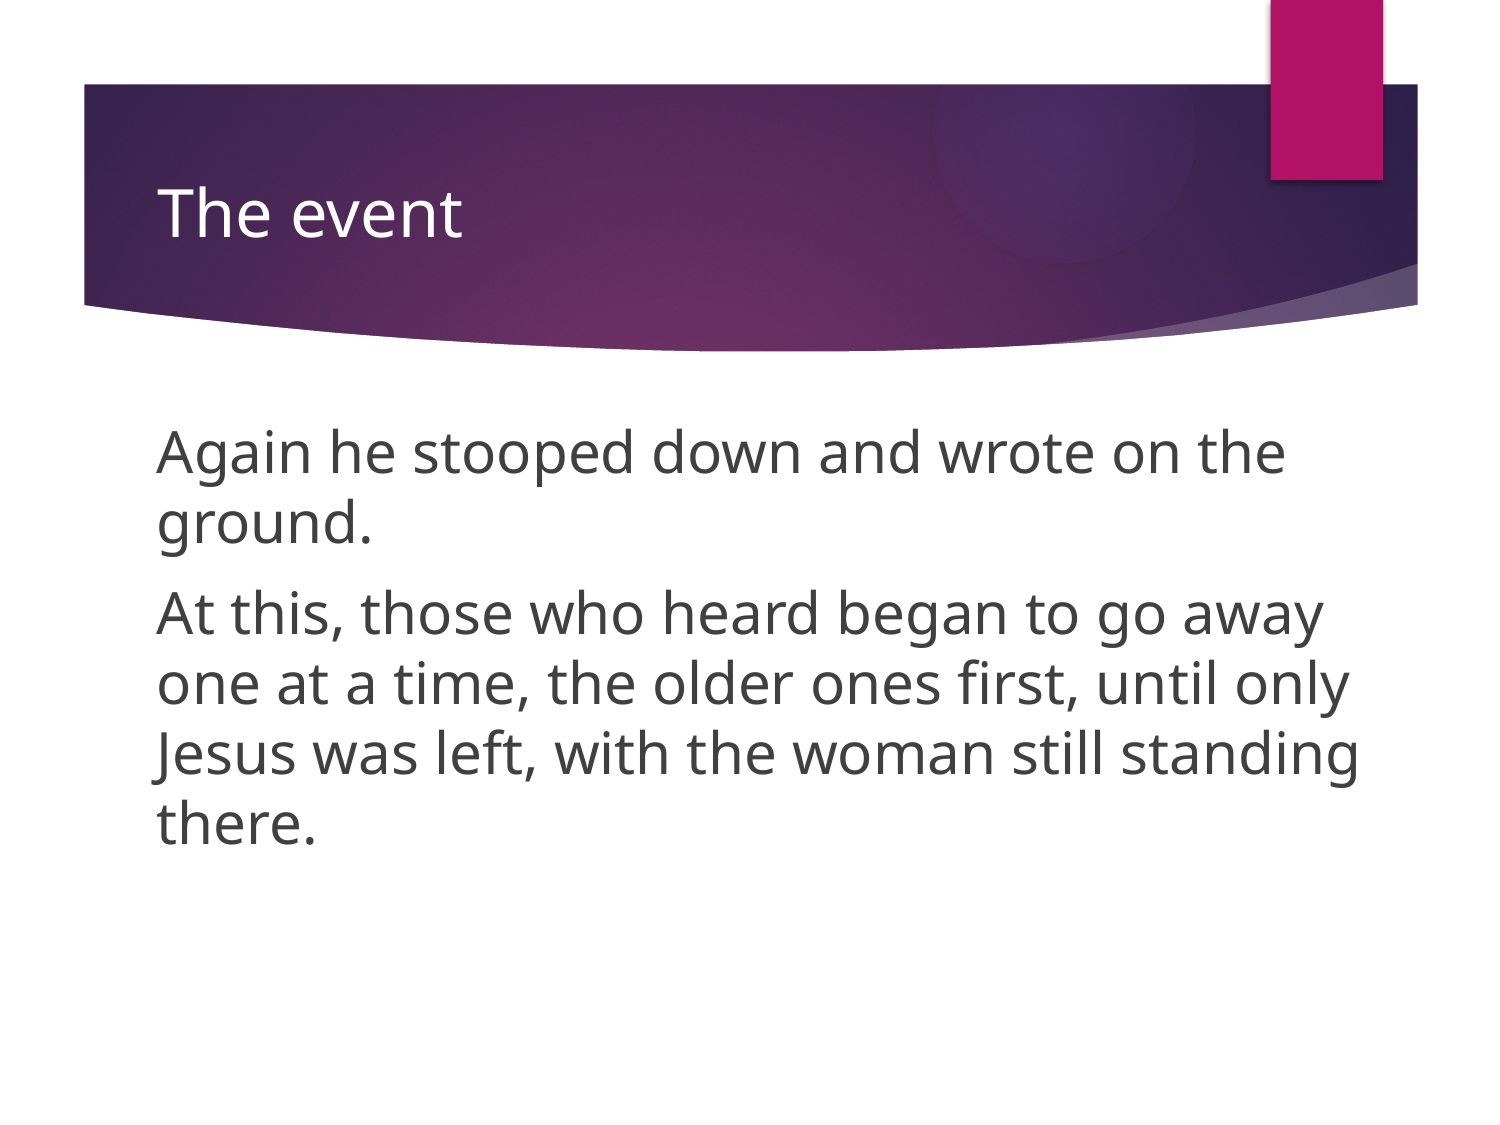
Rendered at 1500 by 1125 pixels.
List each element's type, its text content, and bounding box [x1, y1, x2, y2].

title The event [142, 152, 1183, 269]
list Again he stooped down and wrote on the ground. At this, those who heard began to go away one at a time, the older ones first, until only Jesus was left, with the woman still standing there. [141, 408, 1380, 1050]
